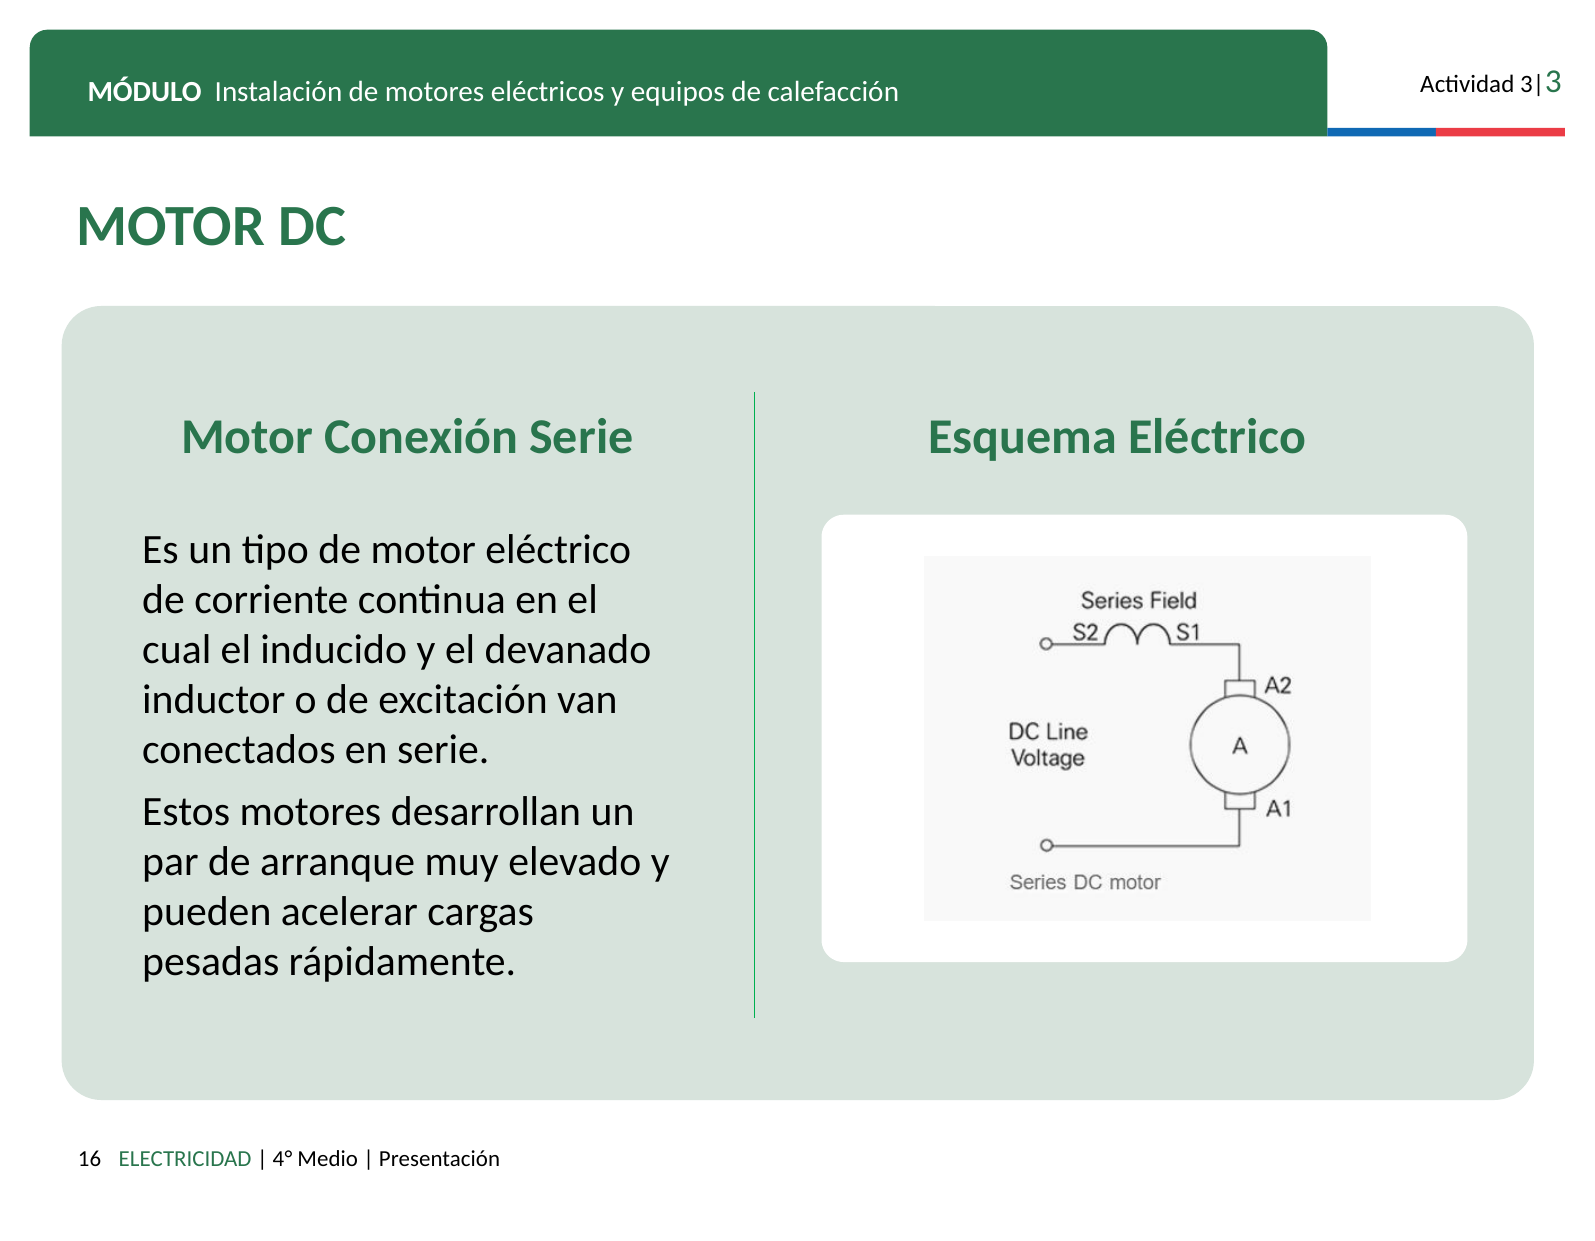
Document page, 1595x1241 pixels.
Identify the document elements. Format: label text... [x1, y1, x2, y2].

text_box [821, 514, 1468, 963]
picture [923, 556, 1372, 922]
text_box Es un tipo de motor eléctrico de corriente continua en el cual el inducido y el devanado inductor o de excitación van conectados en serie. Estos motores desarrollan un par de arranque muy elevado y pueden acelerar cargas pesadas rápidamente. [127, 514, 688, 992]
text_box MOTOR DC [61, 193, 738, 264]
text_box Esquema Eléctrico [837, 406, 1398, 472]
text_box [61, 305, 1534, 1101]
text_box Motor Conexión Serie [127, 406, 688, 472]
